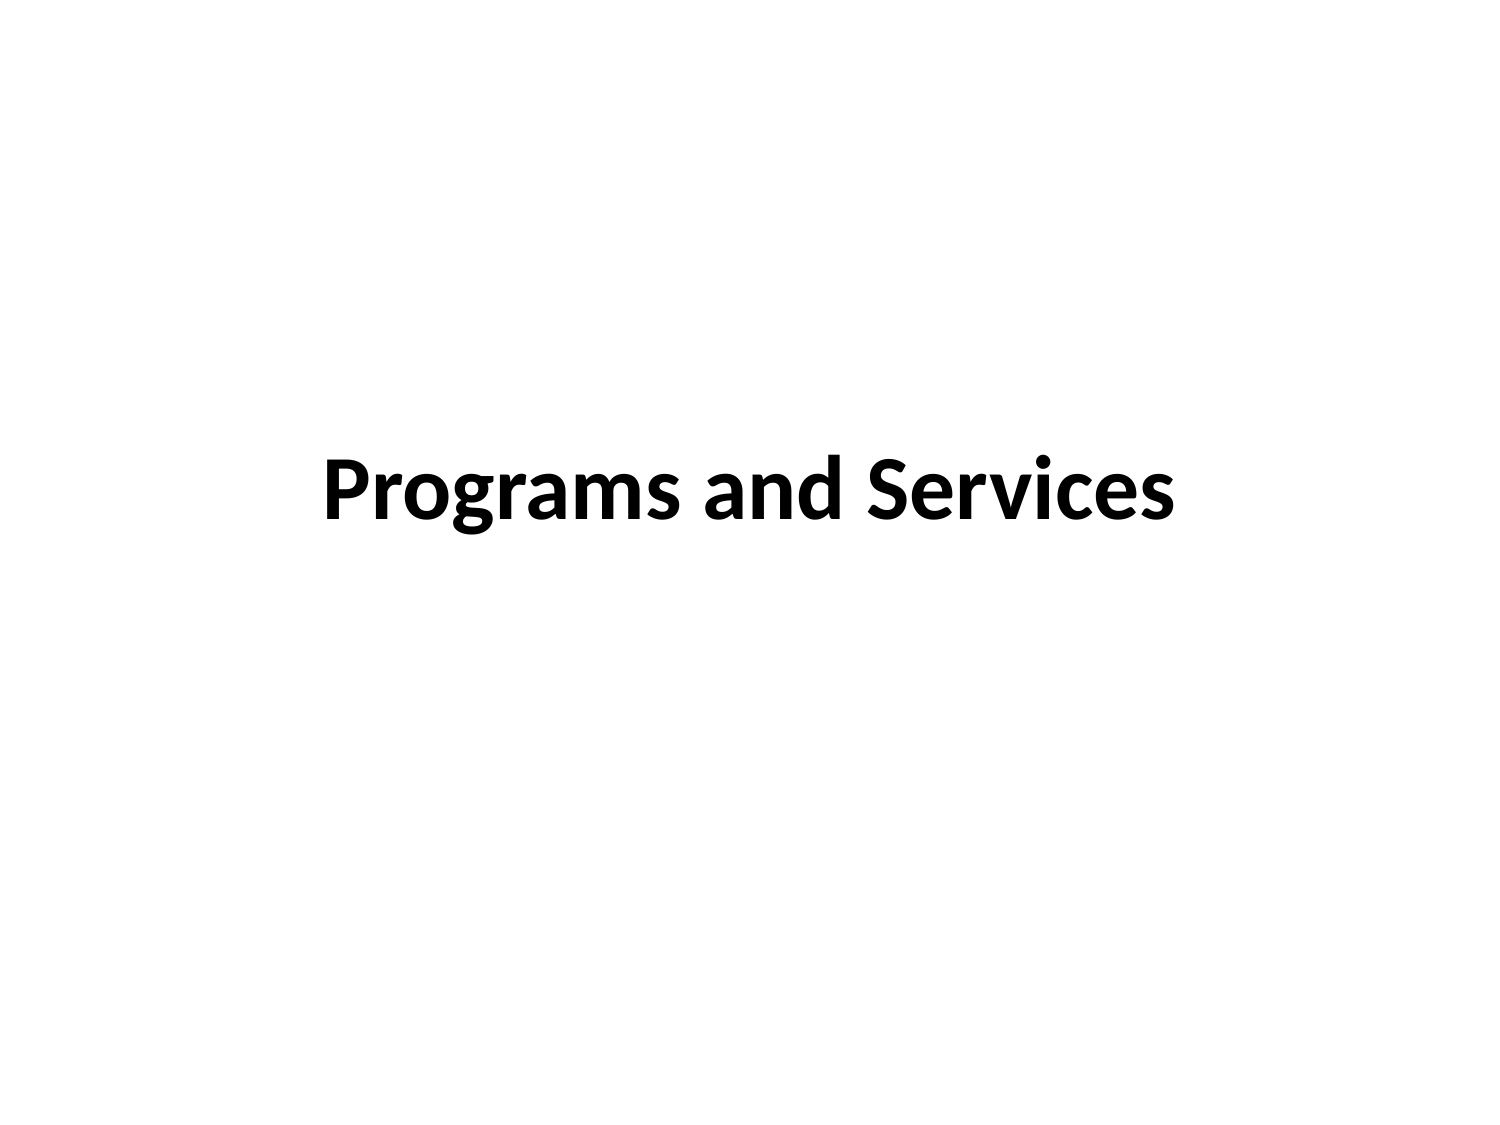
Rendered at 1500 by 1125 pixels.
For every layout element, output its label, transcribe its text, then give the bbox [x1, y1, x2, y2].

title Programs and Services [0, 362, 1500, 604]
